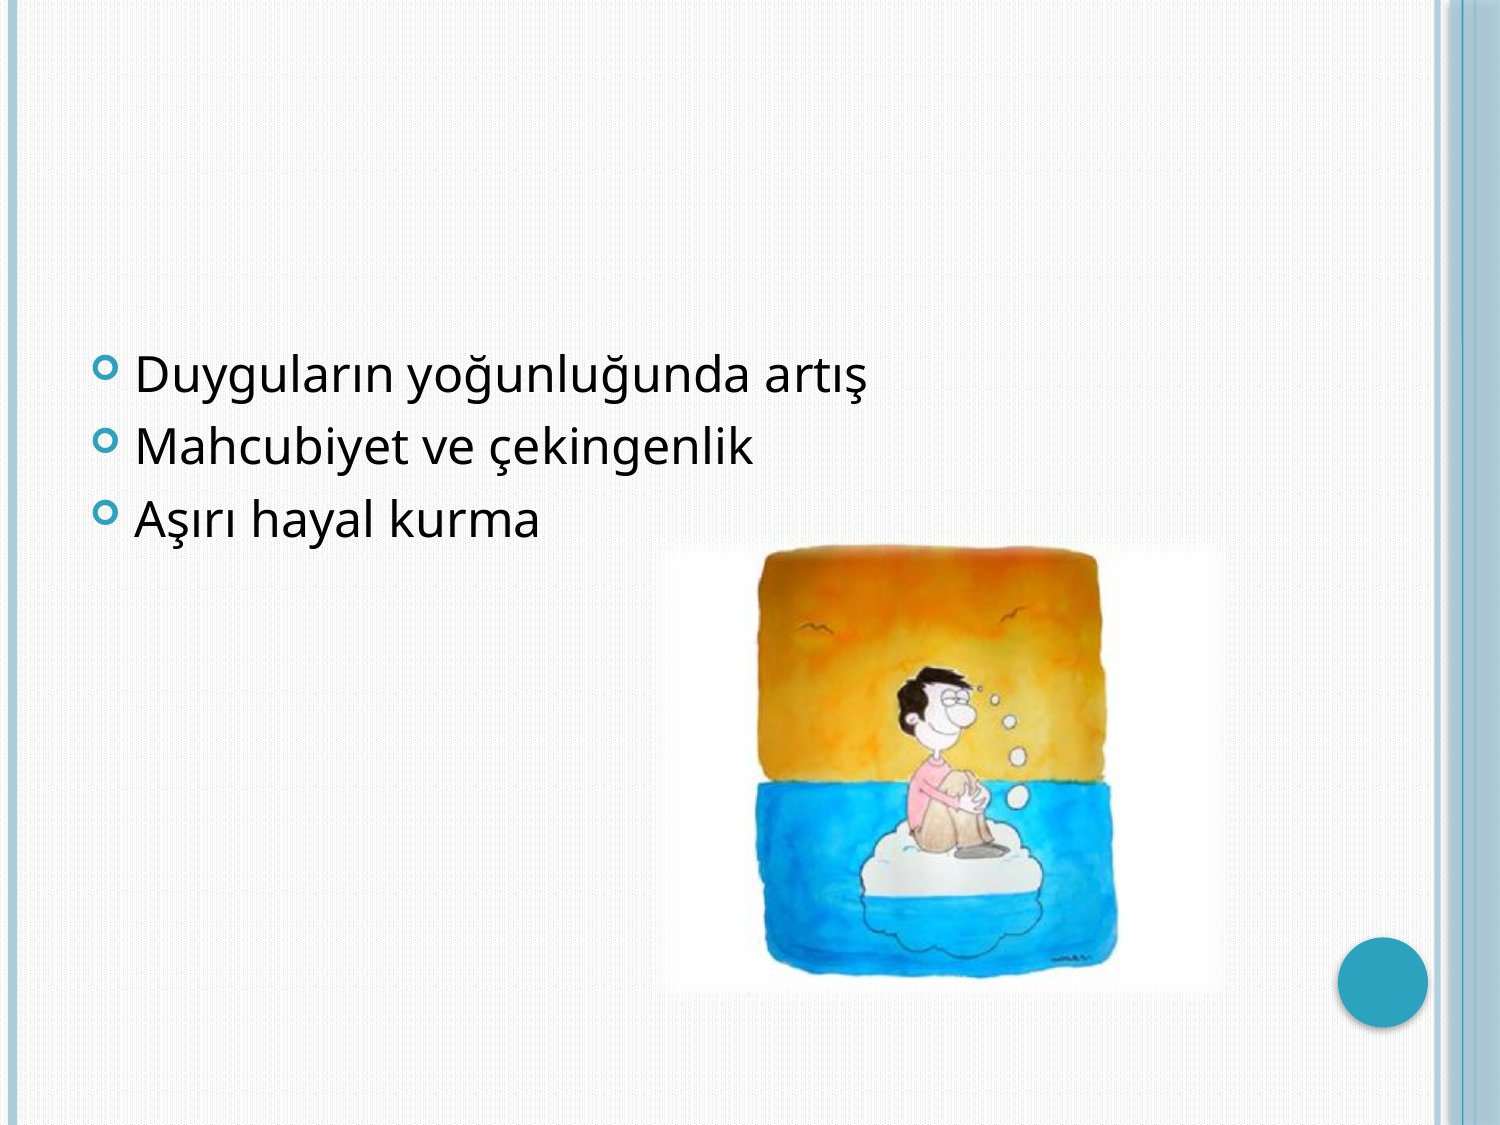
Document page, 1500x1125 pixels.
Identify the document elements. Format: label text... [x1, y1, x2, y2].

list Duyguların yoğunluğunda artış Mahcubiyet ve çekingenlik Aşırı hayal kurma [75, 262, 1300, 1062]
picture [643, 526, 1239, 1013]
